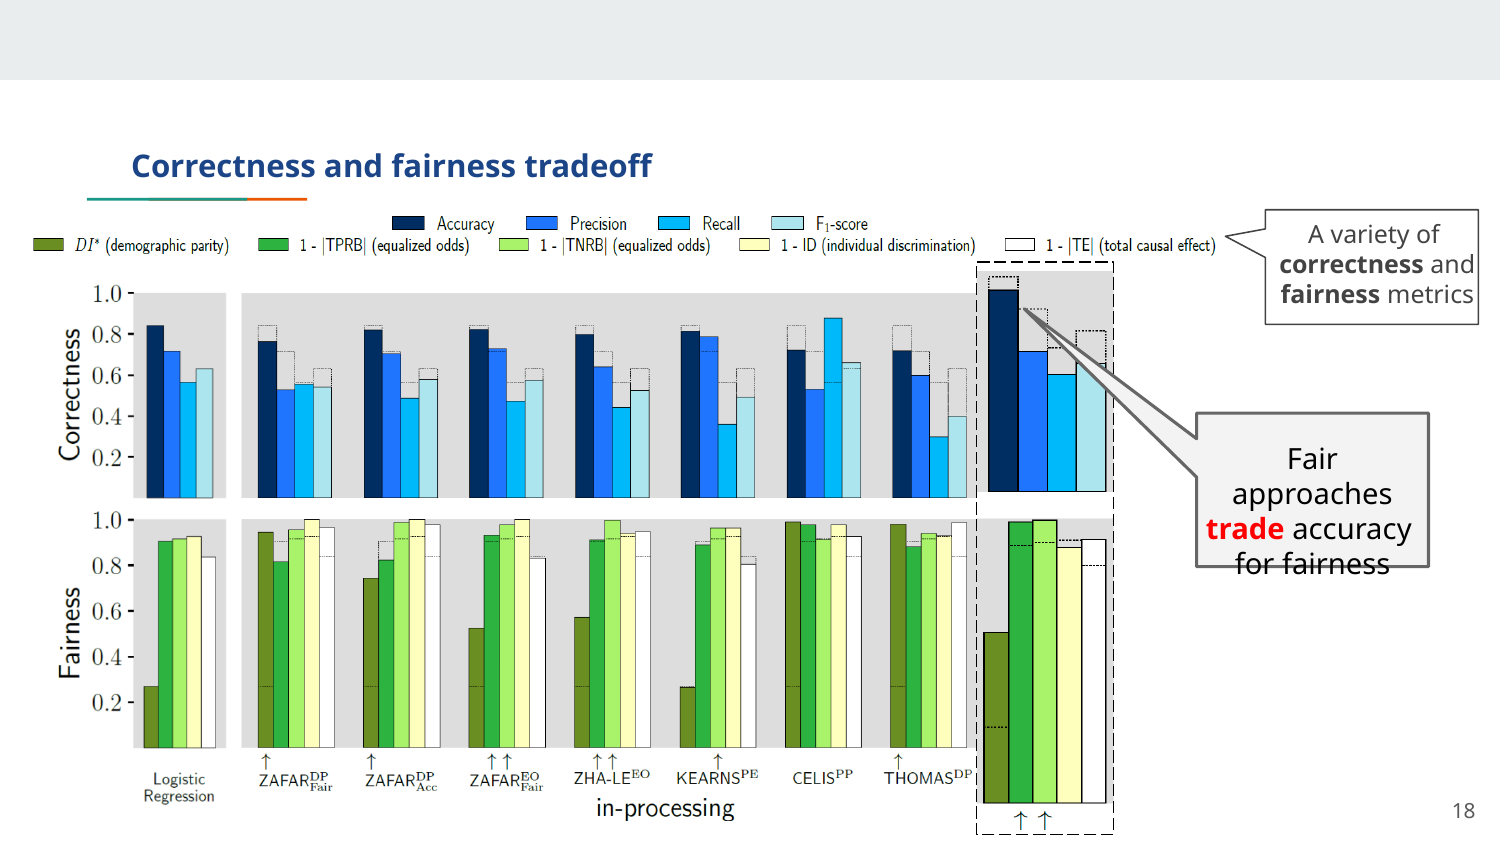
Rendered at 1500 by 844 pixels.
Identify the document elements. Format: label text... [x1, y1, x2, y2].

picture [26, 209, 1223, 262]
text_box [1119, 380, 1189, 470]
text_box [1196, 413, 1429, 425]
text_box A variety of correctness and fairness metrics [1230, 203, 1500, 324]
slide_number 18 [1400, 779, 1491, 844]
title Correctness and fairness tradeoff [115, 125, 1451, 214]
text_box Fair approaches trade accuracy for fairness [1189, 425, 1436, 596]
picture [45, 271, 1114, 830]
